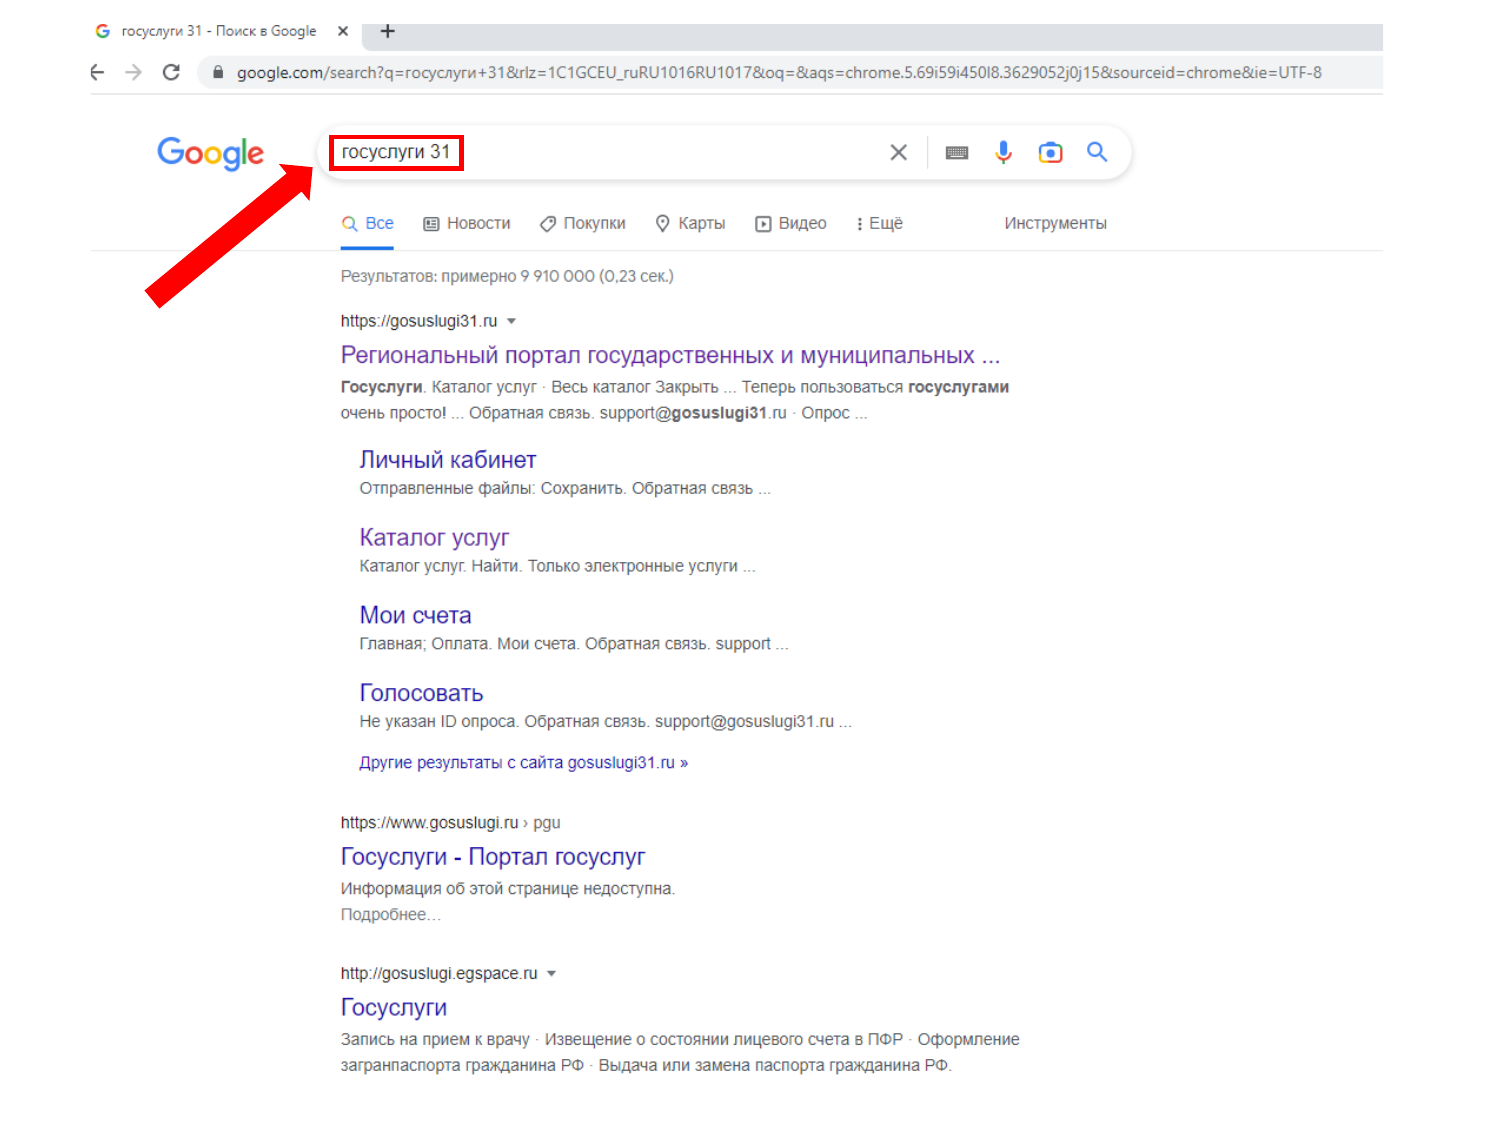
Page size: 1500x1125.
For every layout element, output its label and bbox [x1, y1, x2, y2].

picture [90, 24, 1384, 1111]
